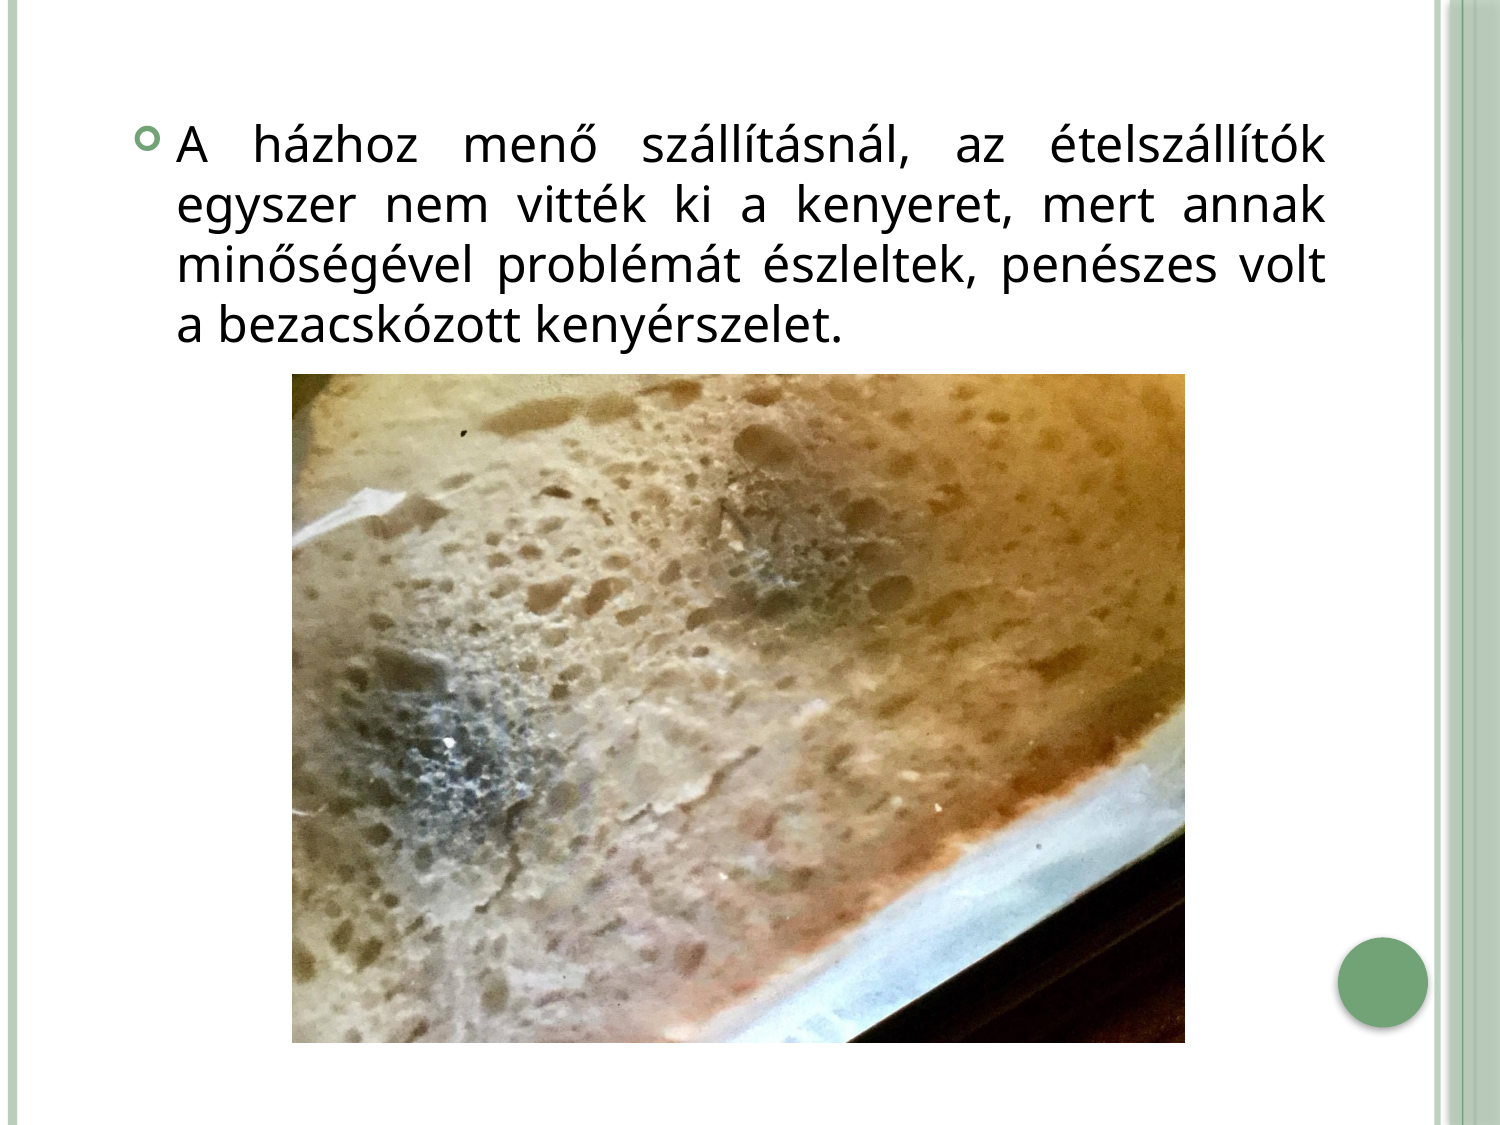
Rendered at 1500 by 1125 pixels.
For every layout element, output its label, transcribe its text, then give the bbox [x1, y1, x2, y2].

list A házhoz menő szállításnál, az ételszállítók egyszer nem vitték ki a kenyeret, mert annak minőségével problémát észleltek, penészes volt a bezacskózott kenyérszelet. [117, 105, 1343, 905]
picture [292, 374, 1185, 1044]
